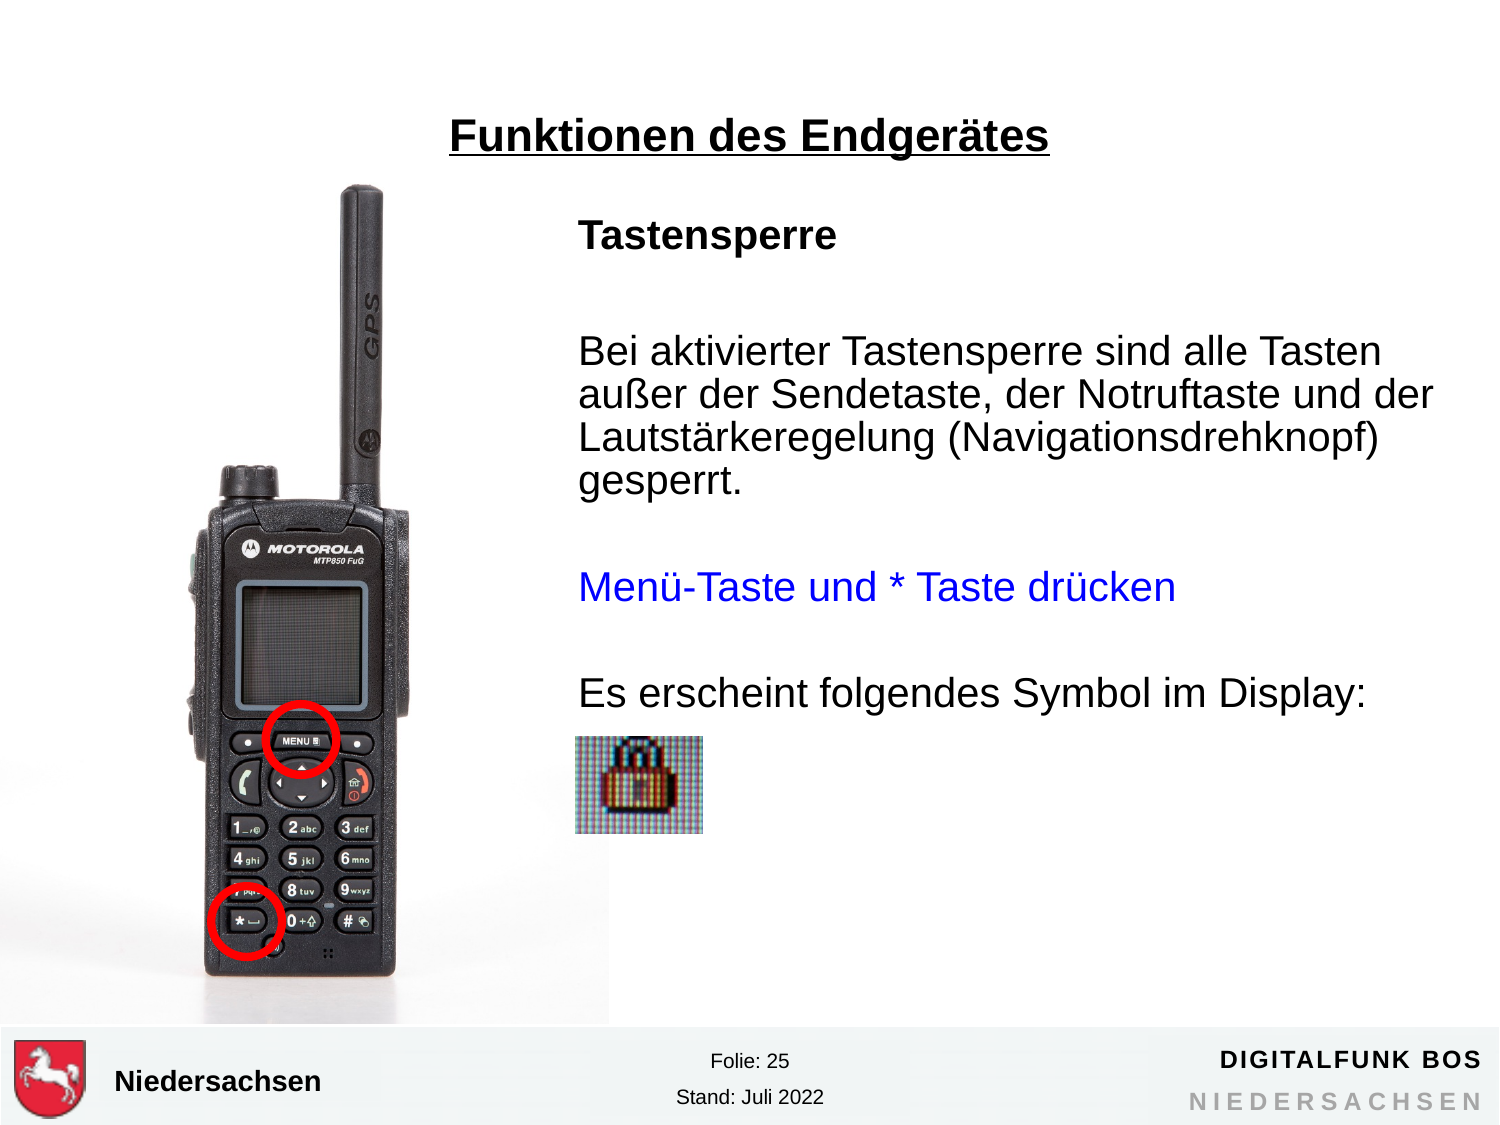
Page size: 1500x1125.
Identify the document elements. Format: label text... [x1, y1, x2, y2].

picture [0, 105, 704, 1024]
text_box Tastensperre [613, 207, 909, 267]
text_box Funktionen des Endgerätes [609, 105, 1500, 169]
text_box Es erscheint folgendes Symbol im Display: [613, 665, 1402, 724]
text_box Bei aktivierter Tastensperre sind alle Tasten außer der Sendetaste, der Notruftaste und der Lautstärkeregelung (Navigationsdrehknopf) gesperrt. [613, 323, 1471, 511]
text_box Menü-Taste und * Taste drücken [613, 559, 1391, 618]
picture [14, 1040, 86, 1119]
